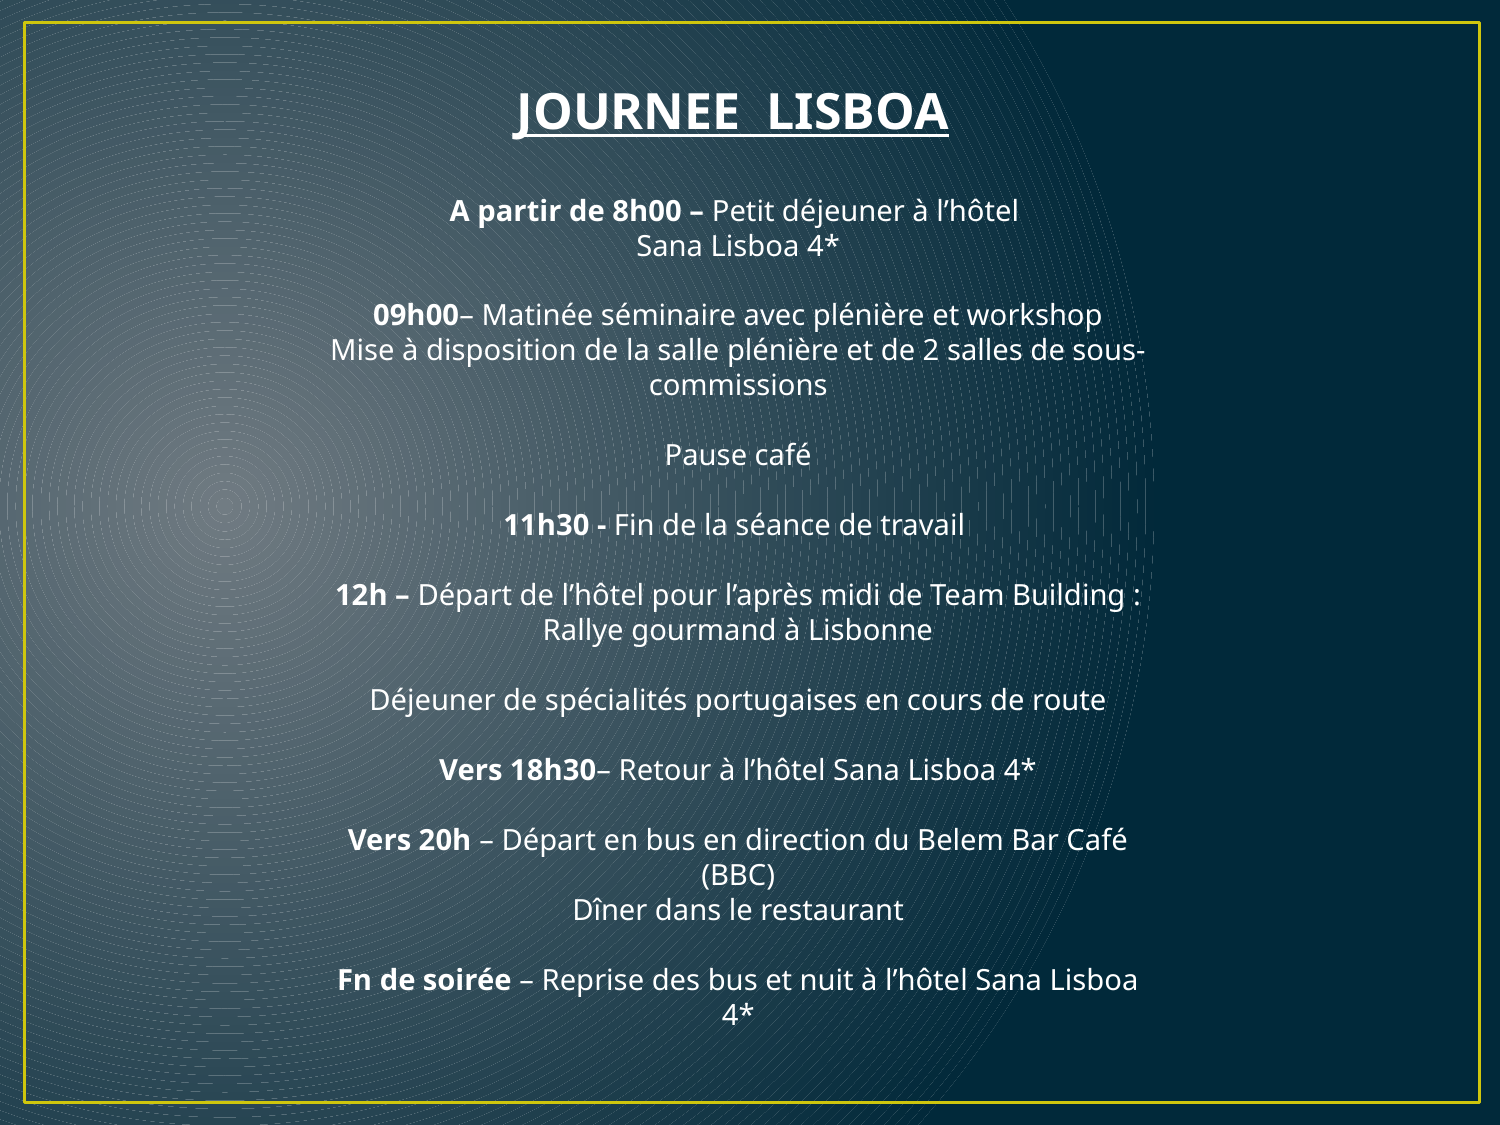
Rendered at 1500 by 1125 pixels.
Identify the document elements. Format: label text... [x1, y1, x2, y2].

text_box JOURNEE LISBOA [413, 42, 1052, 148]
text_box A partir de 8h00 – Petit déjeuner à l’hôtel Sana Lisboa 4* 09h00– Matinée séminaire avec plénière et workshop Mise à disposition de la salle plénière et de 2 salles de sous-commissions Pause café 11h30 - Fin de la séance de travail 12h – Départ de l’hôtel pour l’après midi de Team Building : Rallye gourmand à Lisbonne Déjeuner de spécialités portugaises en cours de route Vers 18h30– Retour à l’hôtel Sana Lisboa 4* Vers 20h – Départ en bus en direction du Belem Bar Café (BBC) Dîner dans le restaurant Fn de soirée – Reprise des bus et nuit à l’hôtel Sana Lisboa 4* [312, 184, 1164, 1119]
